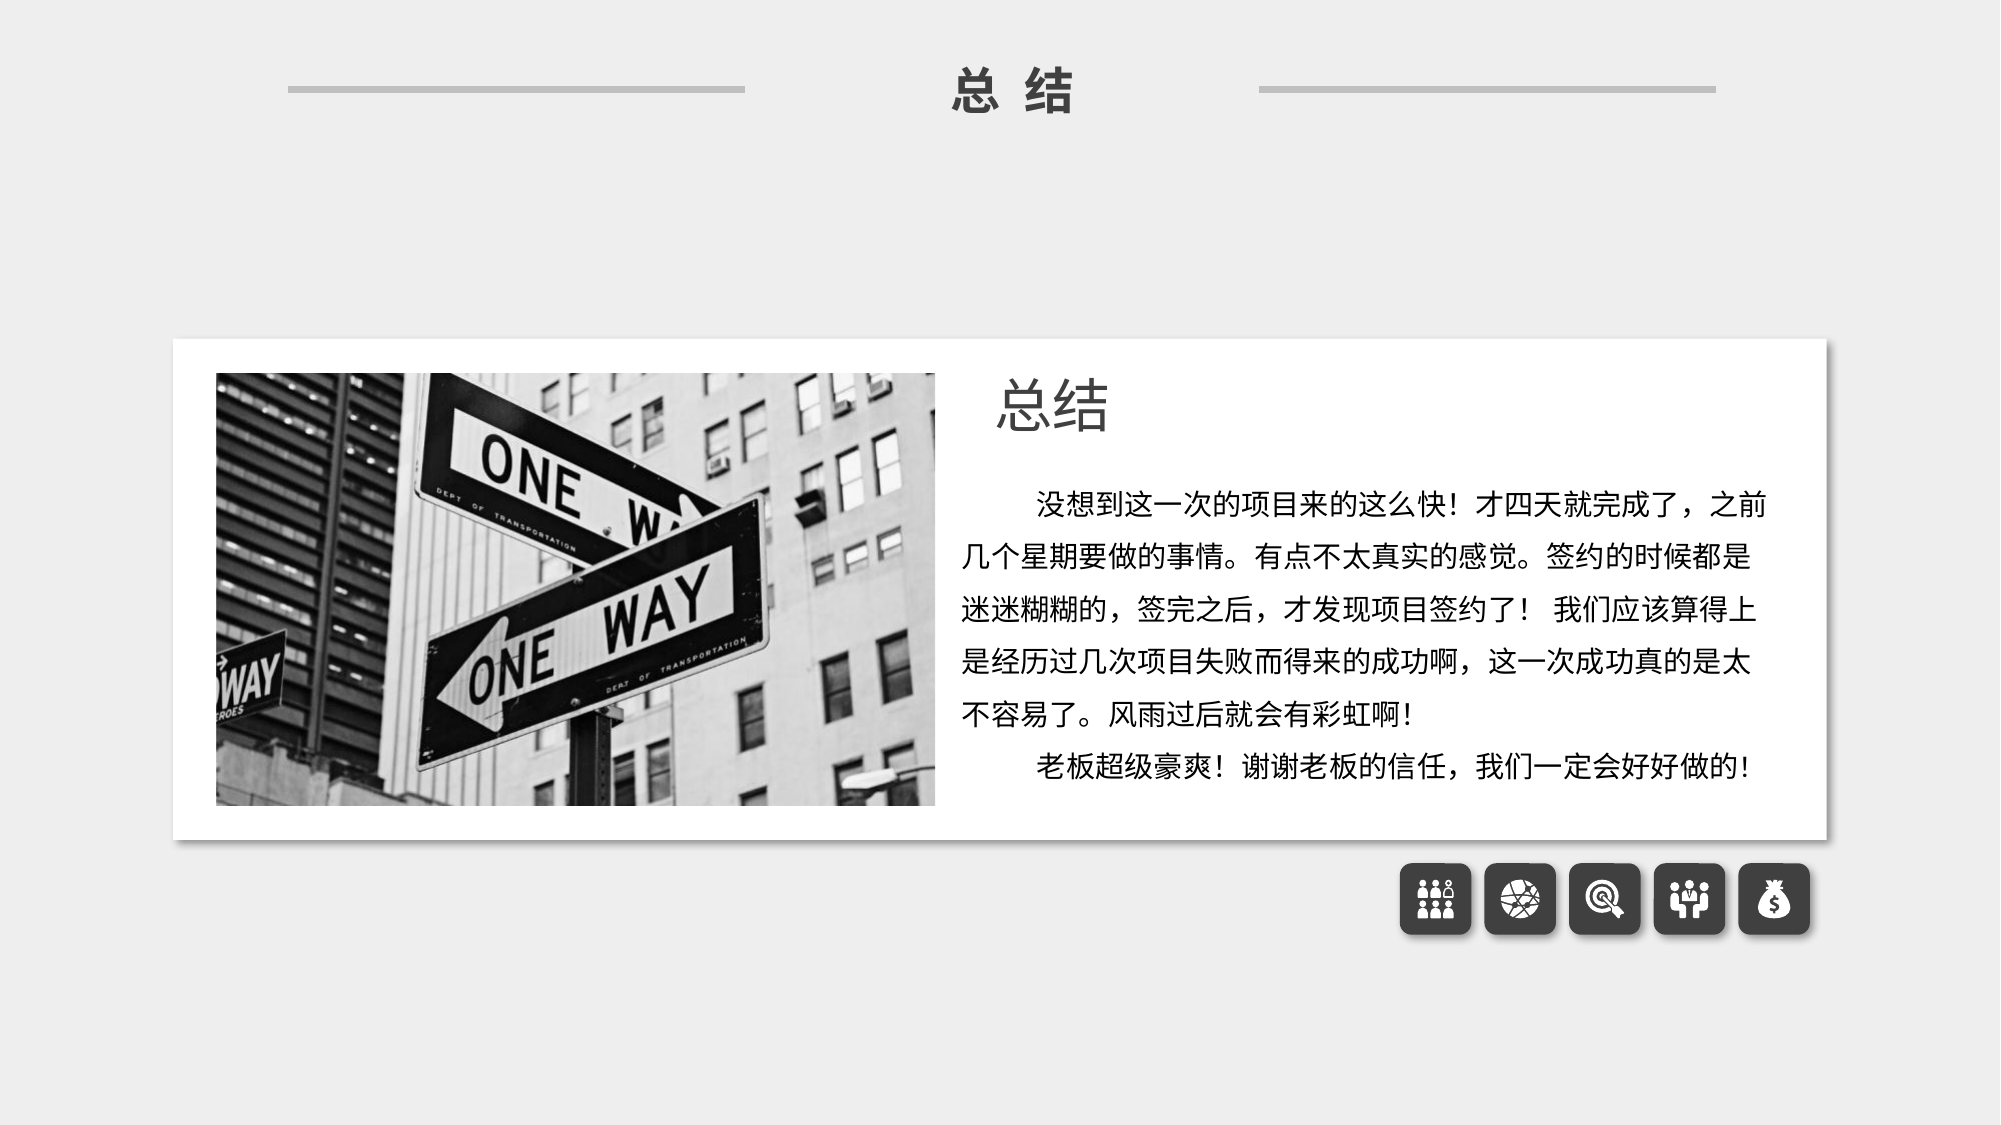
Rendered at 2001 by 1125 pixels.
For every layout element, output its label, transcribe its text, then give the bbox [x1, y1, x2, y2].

text_box [1483, 862, 1557, 936]
text_box [1737, 862, 1811, 936]
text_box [1399, 863, 1472, 935]
text_box [1499, 878, 1541, 920]
text_box [1568, 862, 1642, 936]
text_box [1584, 878, 1626, 920]
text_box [829, 361, 1792, 789]
text_box [1652, 862, 1727, 936]
text_box 总 结 [752, 51, 1273, 127]
picture [215, 373, 936, 806]
text_box [1756, 878, 1792, 920]
text_box [172, 338, 1828, 841]
text_box [1669, 878, 1710, 920]
